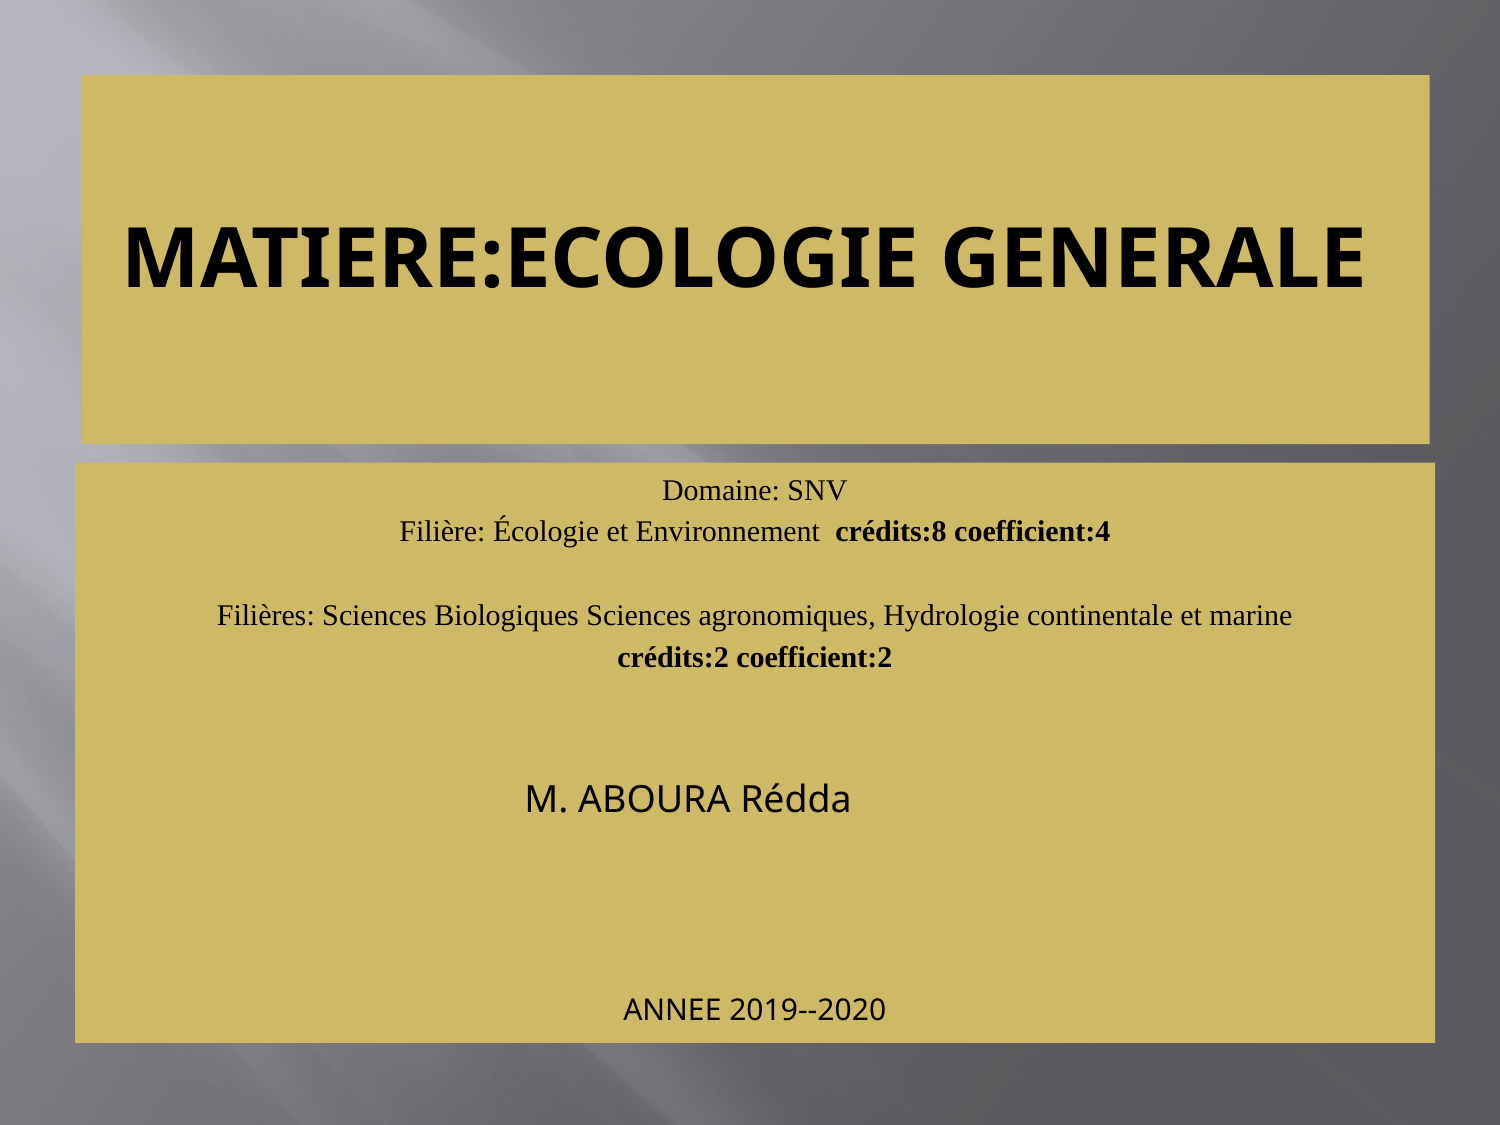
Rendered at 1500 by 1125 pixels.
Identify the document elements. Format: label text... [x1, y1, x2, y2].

title MATIERE:ECOLOGIE GENERALE [82, 75, 1430, 445]
subtitle Domaine: SNV Filière: Écologie et Environnement crédits:8 coefficient:4 Filières: Sciences Biologiques Sciences agronomiques, Hydrologie continentale et marine crédits:2 coefficient:2 M. ABOURA Rédda ANNEE 2019--2020 [74, 462, 1436, 1044]
